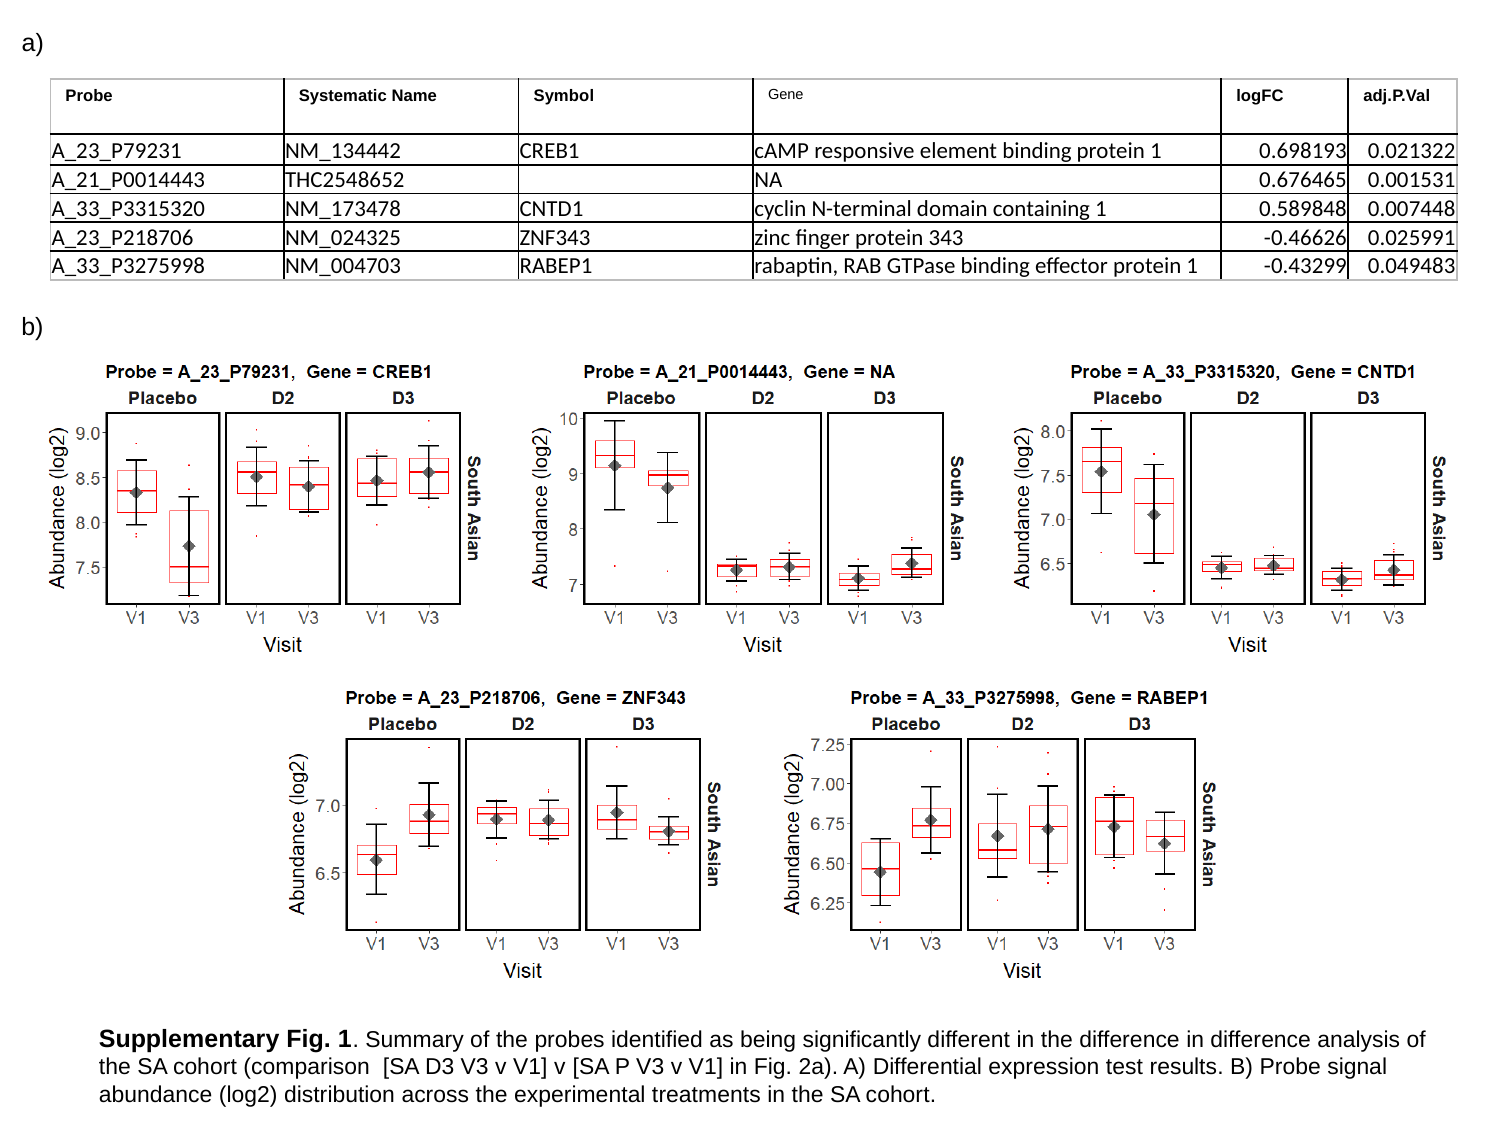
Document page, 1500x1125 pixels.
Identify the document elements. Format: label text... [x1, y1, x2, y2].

table_cell ZNF343 [519, 223, 752, 250]
table_cell RABEP1 [519, 252, 752, 279]
table_header Symbol [519, 80, 752, 133]
picture [282, 684, 733, 985]
table_cell -0.43299 [1222, 252, 1347, 279]
table_cell 0.049483 [1349, 252, 1456, 279]
table_cell [519, 166, 752, 193]
table_cell A_21_P0014443 [51, 166, 283, 193]
table_header Gene [754, 80, 1220, 133]
table_cell zinc finger protein 343 [754, 223, 1220, 250]
table_cell 0.698193 [1222, 135, 1347, 164]
table_cell CREB1 [519, 135, 752, 164]
table_cell 0.025991 [1349, 223, 1456, 250]
table_cell NM_134442 [285, 135, 518, 164]
table_cell NM_173478 [285, 194, 518, 221]
table_header adj.P.Val [1349, 80, 1456, 133]
picture [777, 684, 1228, 985]
picture [42, 358, 493, 659]
table_cell cyclin N-terminal domain containing 1 [754, 194, 1220, 221]
table_cell A_23_P218706 [51, 223, 283, 250]
table_cell rabaptin, RAB GTPase binding effector protein 1 [754, 252, 1220, 279]
table_cell -0.46626 [1222, 223, 1347, 250]
text_box Supplementary Fig. 1. Summary of the probes identified as being significantly different in the difference in difference analysis of the SA cohort (comparison [SA D3 V3 v V1] v [SA P V3 v V1] in Fig. 2a). A) Differential expression test results. B) Probe signal abundance (log2) distribution across the experimental treatments in the SA cohort. [84, 1014, 1476, 1115]
table_cell A_23_P79231 [51, 135, 283, 164]
table_cell CNTD1 [519, 194, 752, 221]
table_cell 0.007448 [1349, 194, 1456, 221]
table_cell THC2548652 [285, 166, 518, 193]
table_cell A_33_P3315320 [51, 194, 283, 221]
table_cell A_33_P3275998 [51, 252, 283, 279]
table_cell 0.021322 [1349, 135, 1456, 164]
picture [524, 358, 976, 659]
text_box b) [6, 303, 59, 349]
table_cell 0.001531 [1349, 166, 1456, 193]
table_cell cAMP responsive element binding protein 1 [754, 135, 1220, 164]
table_cell NA [754, 166, 1220, 193]
table_cell 0.676465 [1222, 166, 1347, 193]
text_box a) [6, 19, 59, 64]
table_header Systematic Name [285, 80, 518, 133]
table_cell NM_004703 [285, 252, 518, 279]
table_cell 0.589848 [1222, 194, 1347, 221]
picture [1007, 358, 1458, 659]
table_header logFC [1222, 80, 1347, 133]
table_cell NM_024325 [285, 223, 518, 250]
table_header Probe [51, 80, 283, 133]
